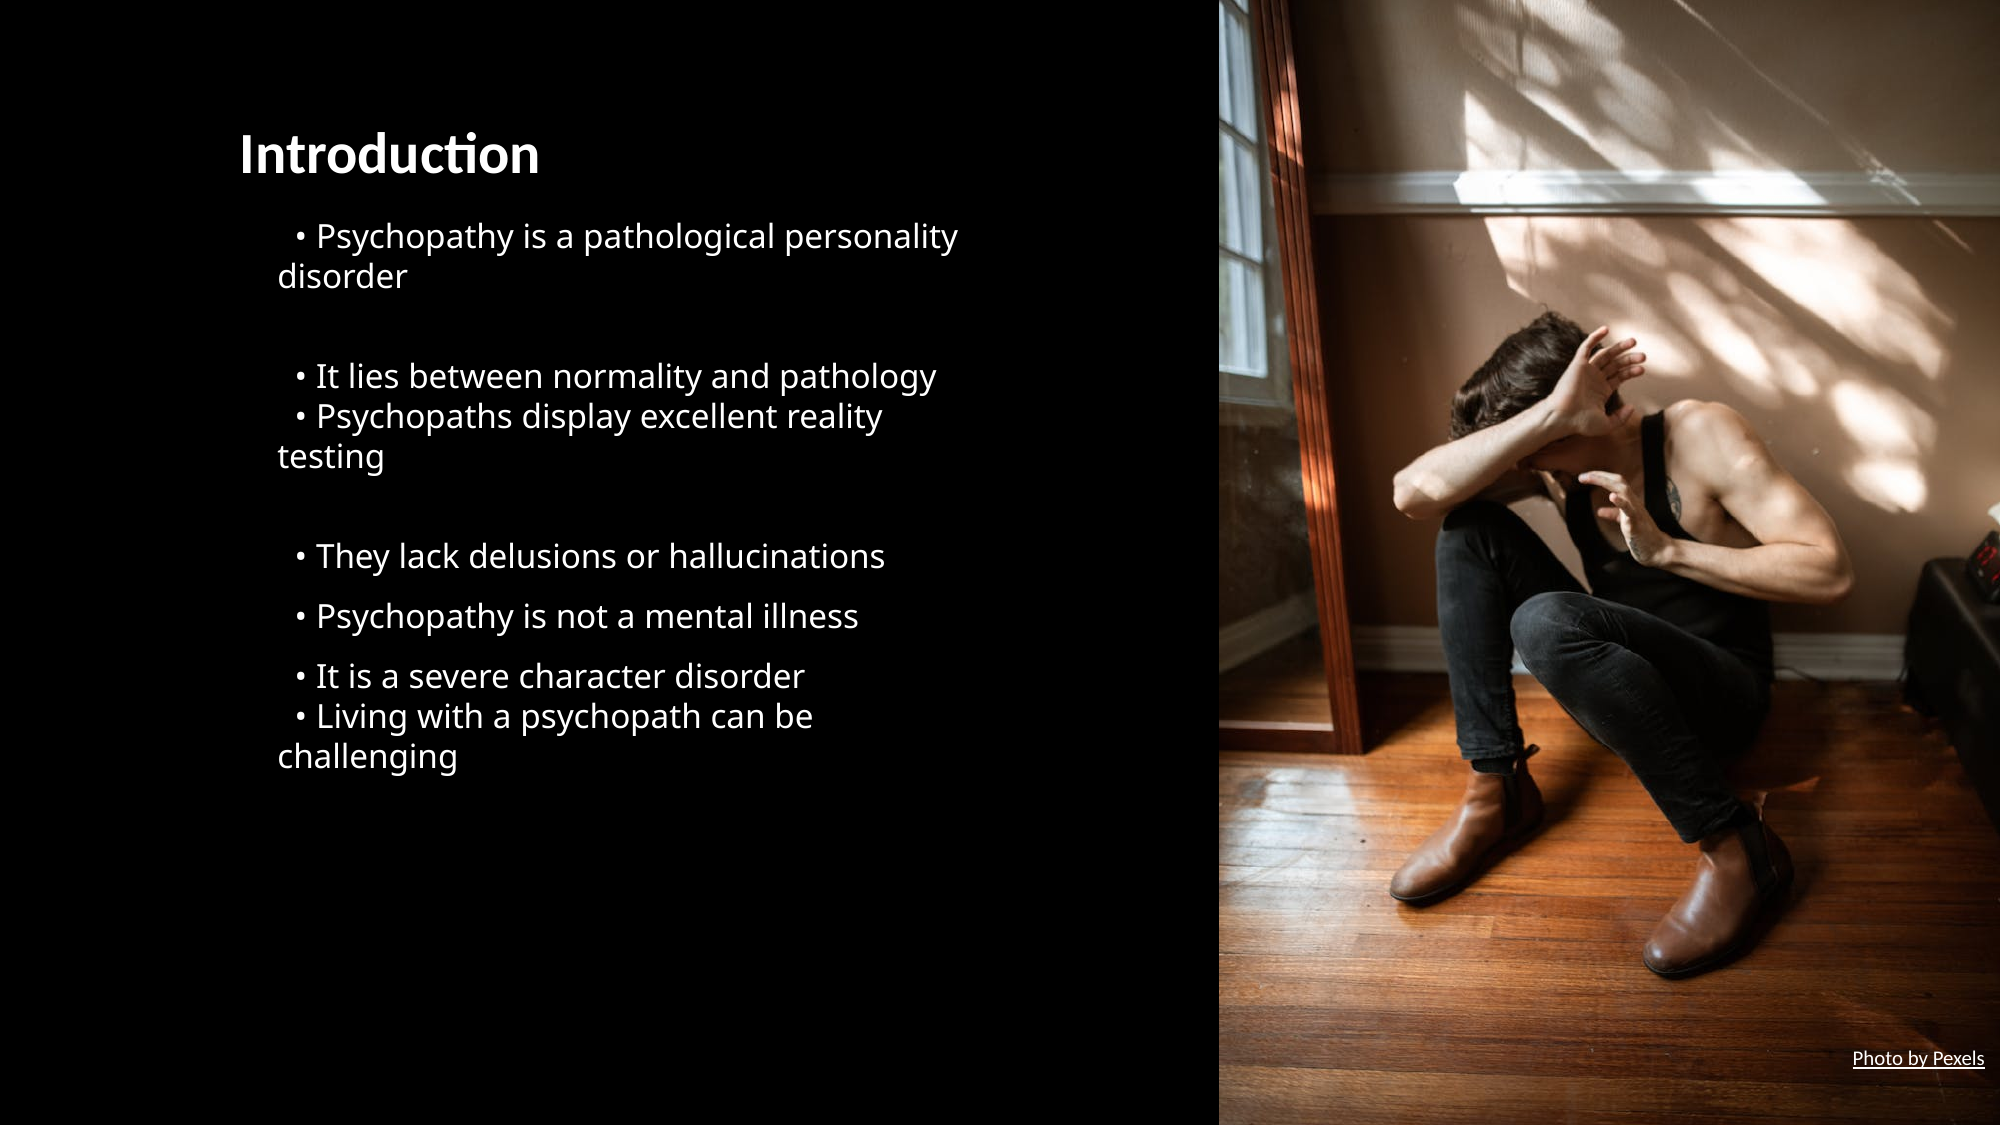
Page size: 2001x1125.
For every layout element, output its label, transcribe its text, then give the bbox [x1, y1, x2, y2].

picture [1219, 0, 2000, 1125]
text_box • Psychopathy is not a mental illness [262, 577, 1013, 637]
text_box • Psychopaths display excellent reality testing [262, 397, 1013, 473]
text_box • They lack delusions or hallucinations [262, 517, 1013, 577]
text_box • Psychopathy is a pathological personality disorder [262, 217, 1013, 293]
text_box • Living with a psychopath can be challenging [262, 697, 1013, 773]
text_box • It lies between normality and pathology [262, 337, 1013, 397]
text_box Introduction [225, 112, 1219, 188]
text_box • It is a severe character disorder [262, 637, 1013, 697]
